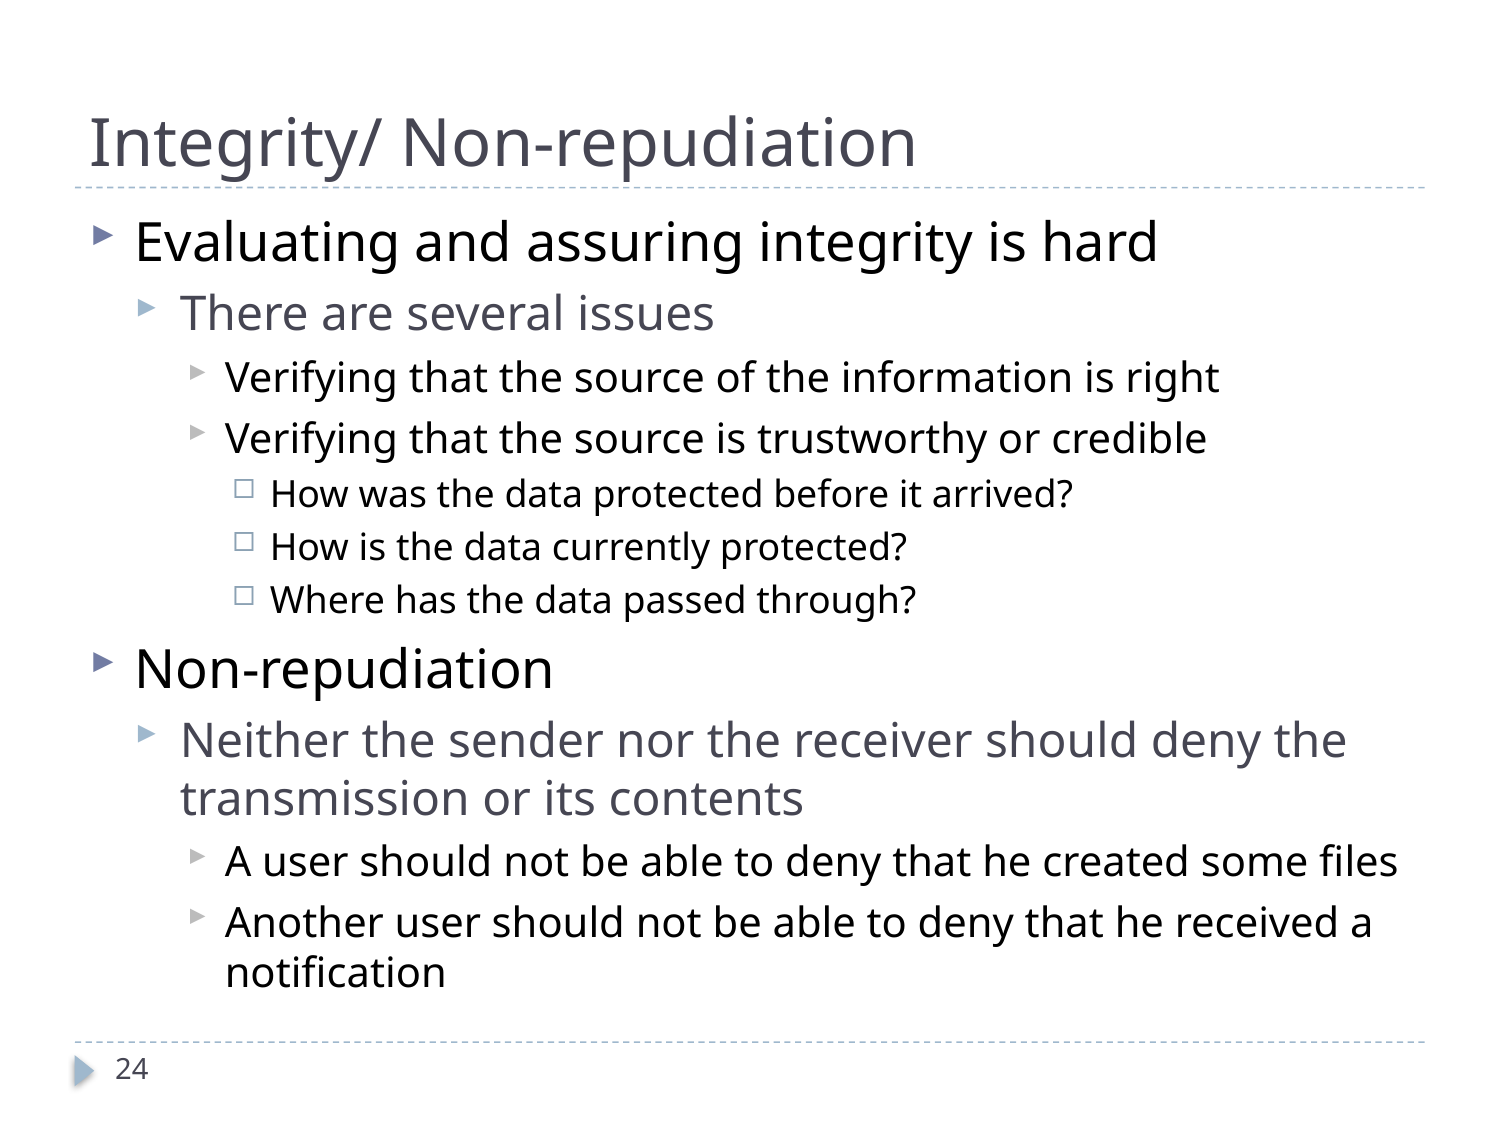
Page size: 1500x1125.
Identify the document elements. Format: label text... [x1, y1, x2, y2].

list Evaluating and assuring integrity is hard There are several issues Verifying that the source of the information is right Verifying that the source is trustworthy or credible How was the data protected before it arrived? How is the data currently protected? Where has the data passed through? Non-repudiation Neither the sender nor the receiver should deny the transmission or its contents A user should not be able to deny that he created some files Another user should not be able to deny that he received a notification [75, 200, 1425, 1010]
title Integrity/ Non-repudiation [75, 24, 1425, 188]
slide_number 24 [100, 1042, 426, 1103]
